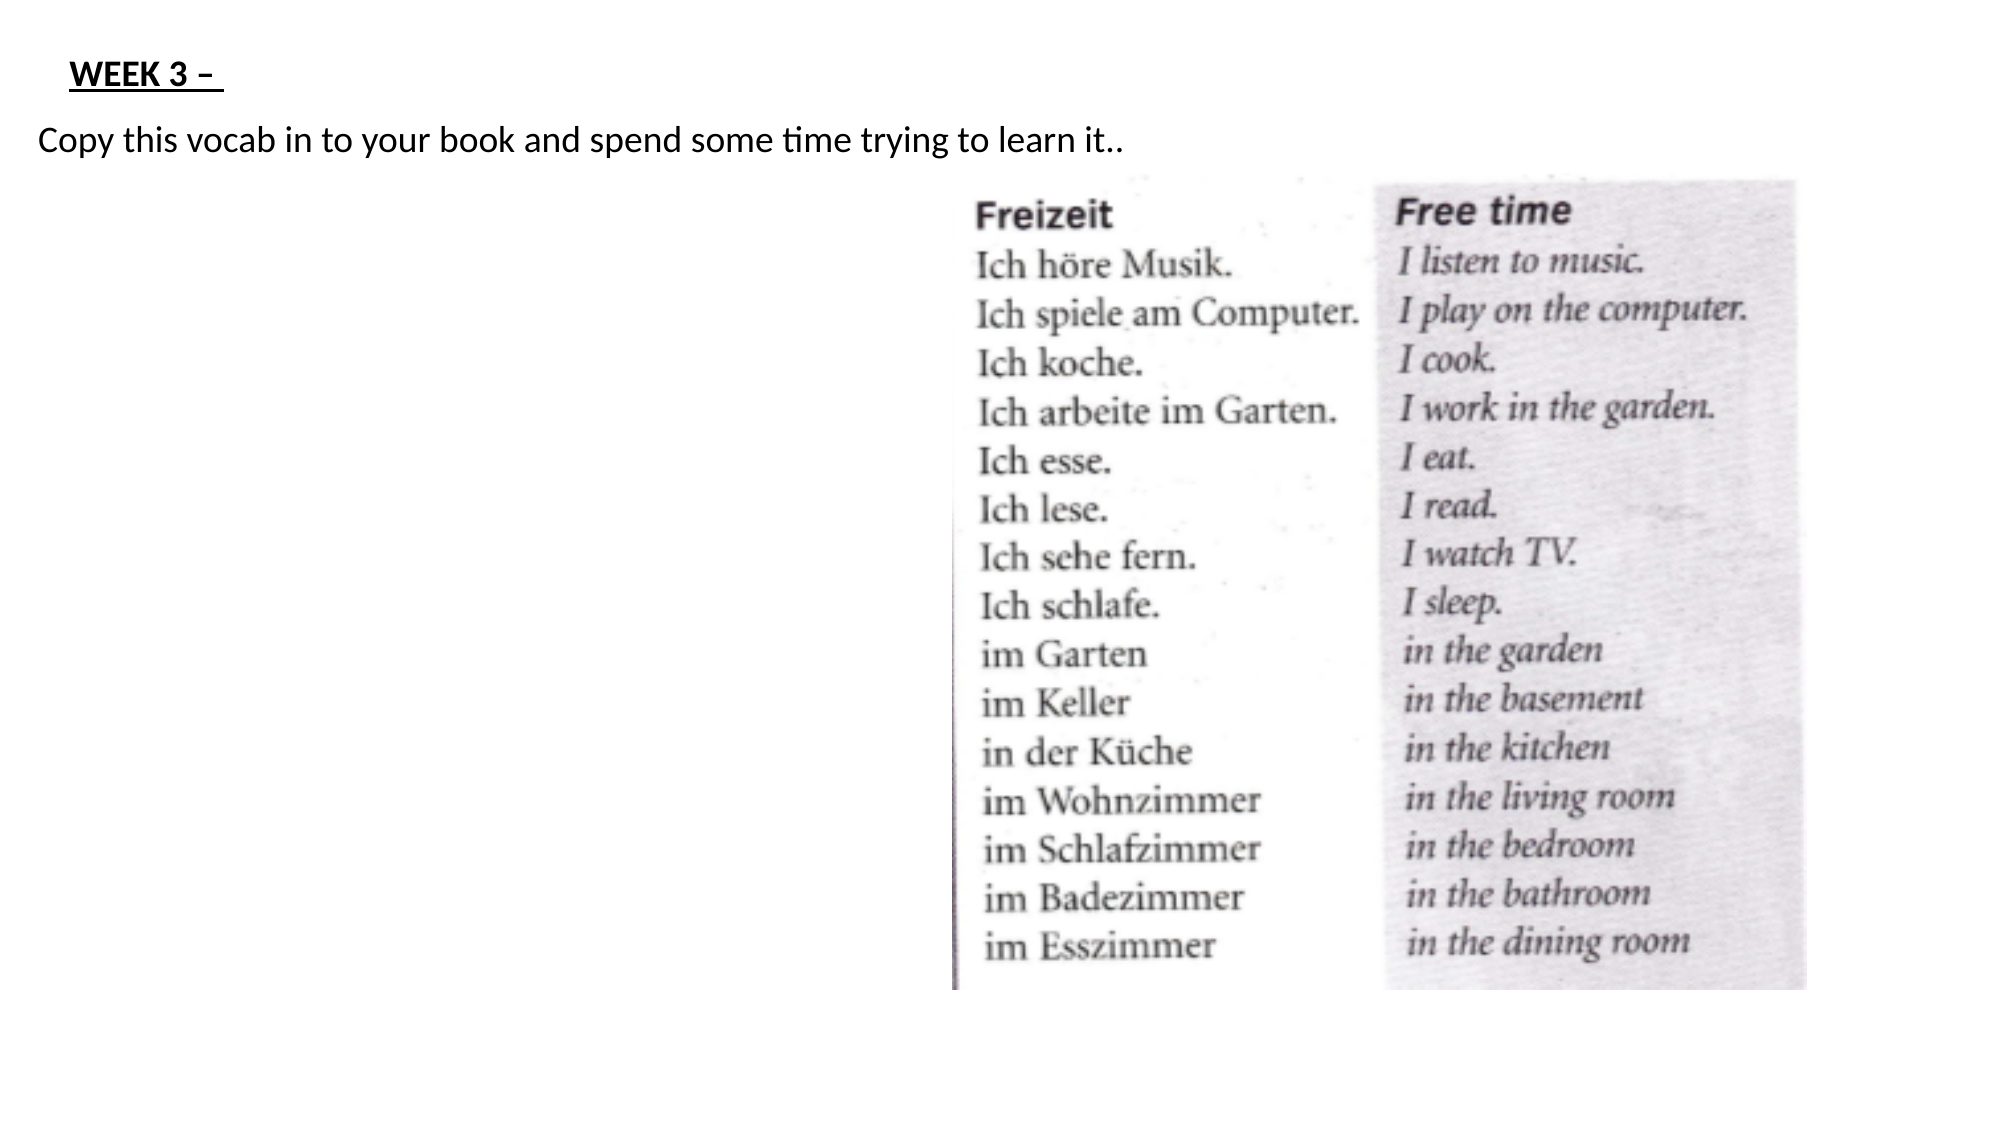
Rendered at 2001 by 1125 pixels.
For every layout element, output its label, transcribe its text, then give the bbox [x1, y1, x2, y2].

picture [952, 173, 1807, 990]
text_box Copy this vocab in to your book and spend some time trying to learn it.. [23, 108, 1165, 168]
text_box WEEK 3 – [54, 41, 239, 102]
